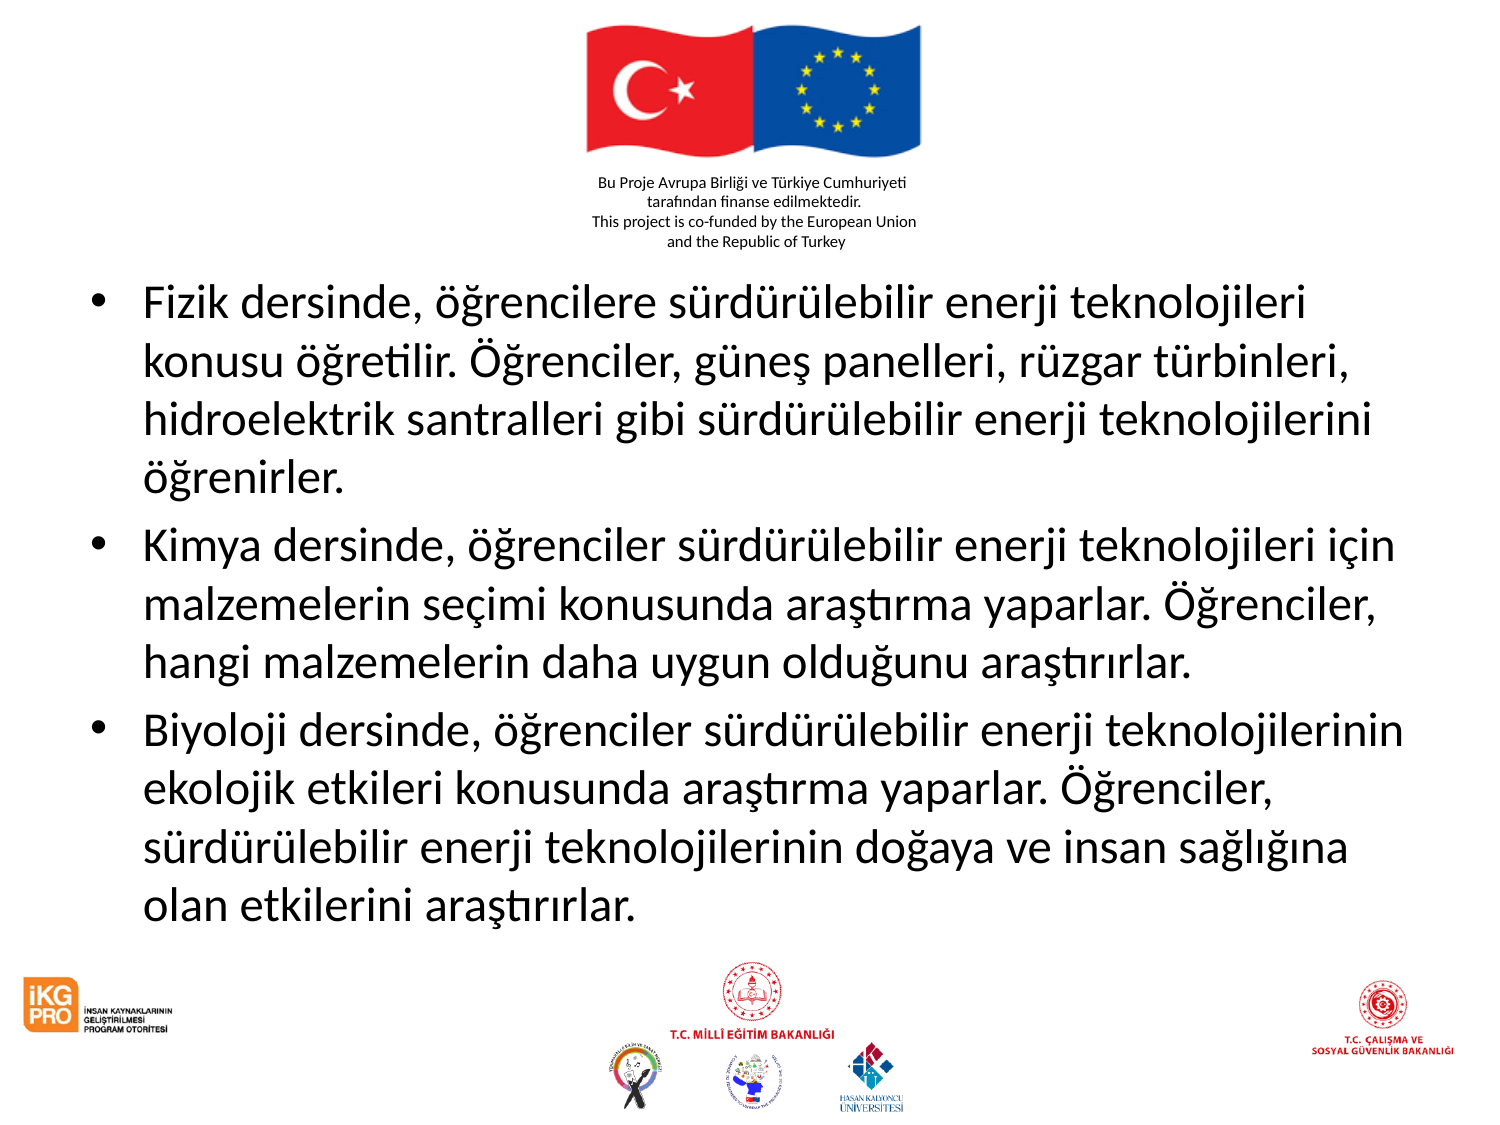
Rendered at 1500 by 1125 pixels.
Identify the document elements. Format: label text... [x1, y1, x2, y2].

picture [0, 949, 221, 1065]
picture [609, 1005, 903, 1112]
picture [585, 23, 922, 160]
picture [1311, 979, 1454, 1055]
list Fizik dersinde, öğrencilere sürdürülebilir enerji teknolojileri konusu öğretilir. Öğrenciler, güneş panelleri, rüzgar türbinleri, hidroelektrik santralleri gibi sürdürülebilir enerji teknolojilerini öğrenirler. Kimya dersinde, öğrenciler sürdürülebilir enerji teknolojileri için malzemelerin seçimi konusunda araştırma yaparlar. Öğrenciler, hangi malzemelerin daha uygun olduğunu araştırırlar. Biyoloji dersinde, öğrenciler sürdürülebilir enerji teknolojilerinin ekolojik etkileri konusunda araştırma yaparlar. Öğrenciler, sürdürülebilir enerji teknolojilerinin doğaya ve insan sağlığına olan etkilerini araştırırlar. [75, 262, 1425, 1005]
